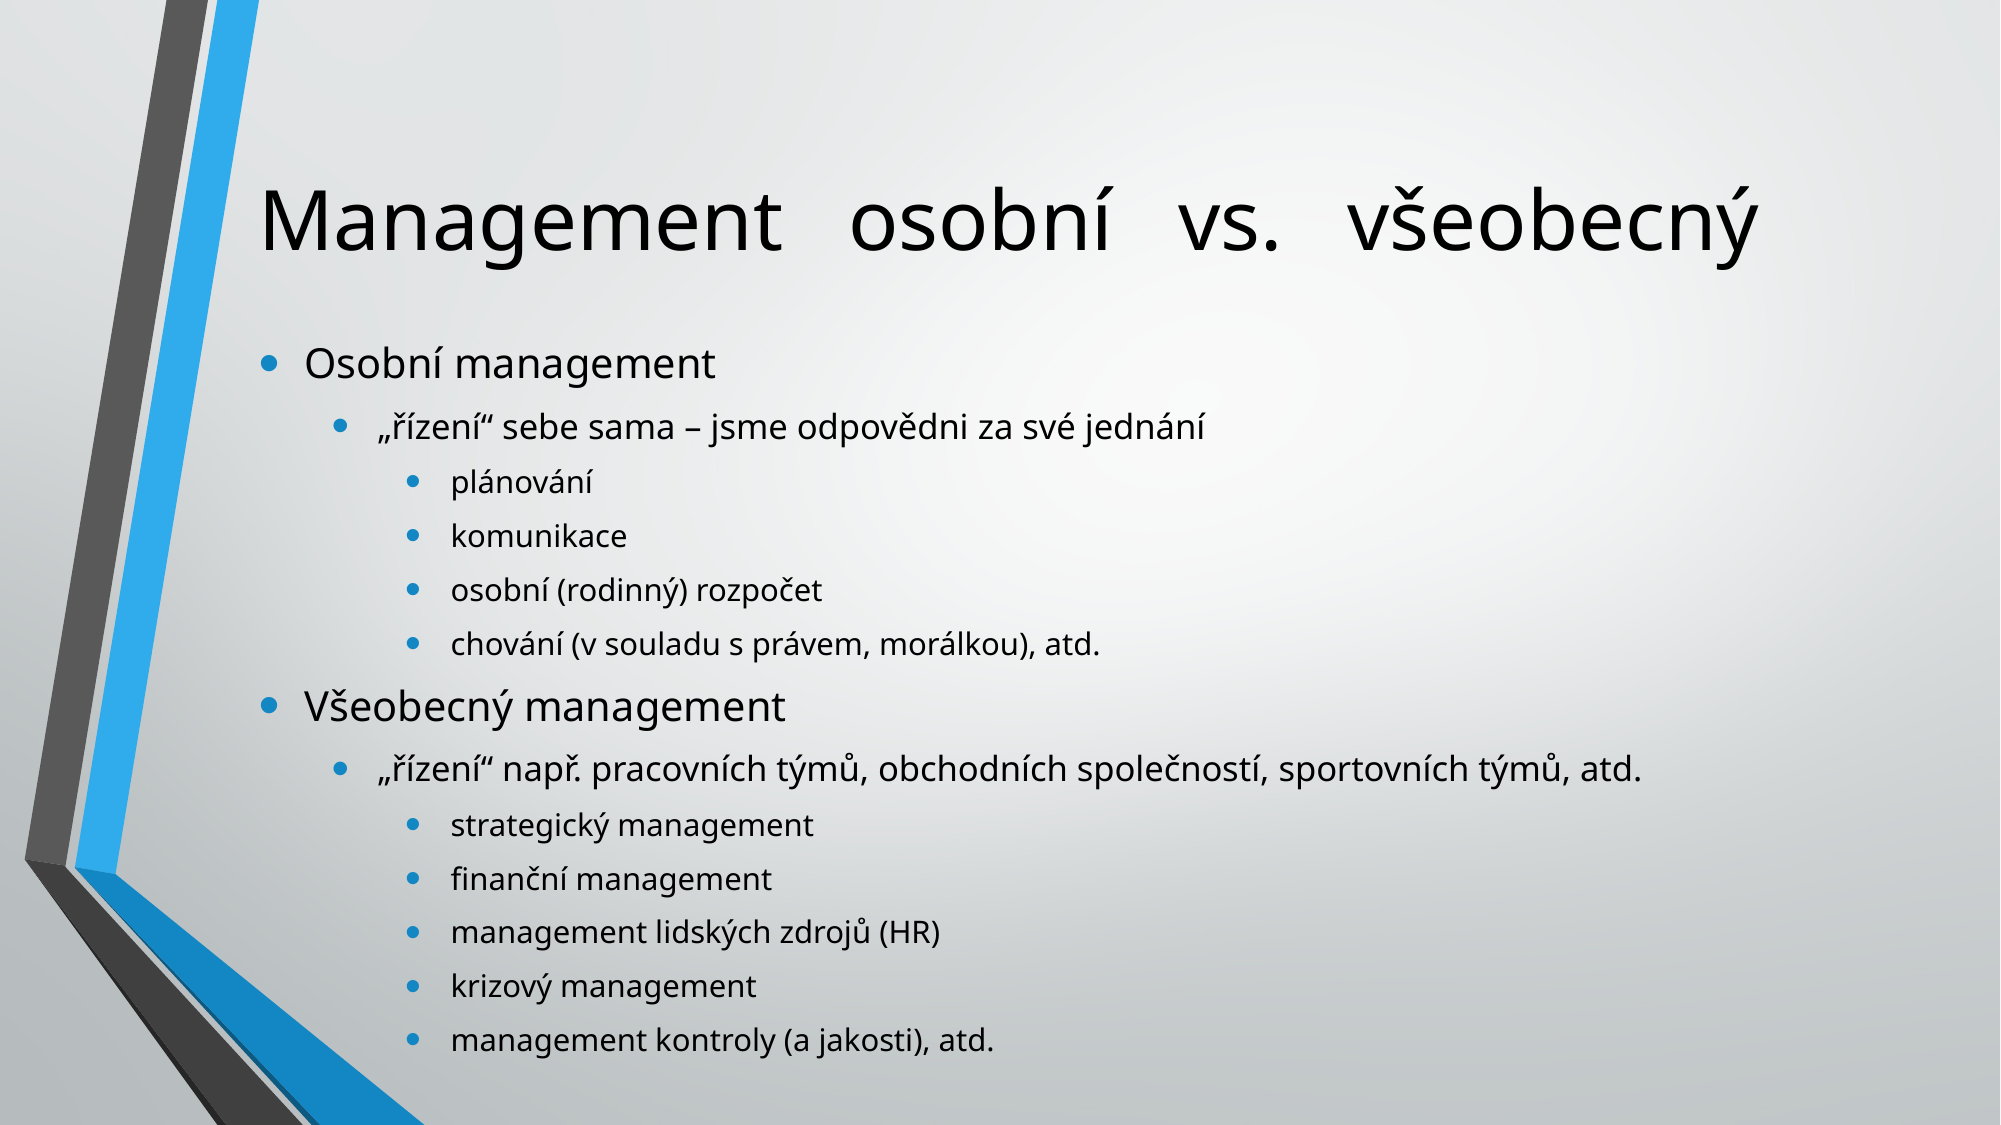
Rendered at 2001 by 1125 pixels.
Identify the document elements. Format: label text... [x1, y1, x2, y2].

list Osobní management „řízení“ sebe sama – jsme odpovědni za své jednání plánování komunikace osobní (rodinný) rozpočet chování (v souladu s právem, morálkou), atd. Všeobecný management „řízení“ např. pracovních týmů, obchodních společností, sportovních týmů, atd. strategický management finanční management management lidských zdrojů (HR) krizový management management kontroly (a jakosti), atd. [243, 329, 1887, 1071]
title Management osobní vs. všeobecný [243, 73, 1887, 329]
